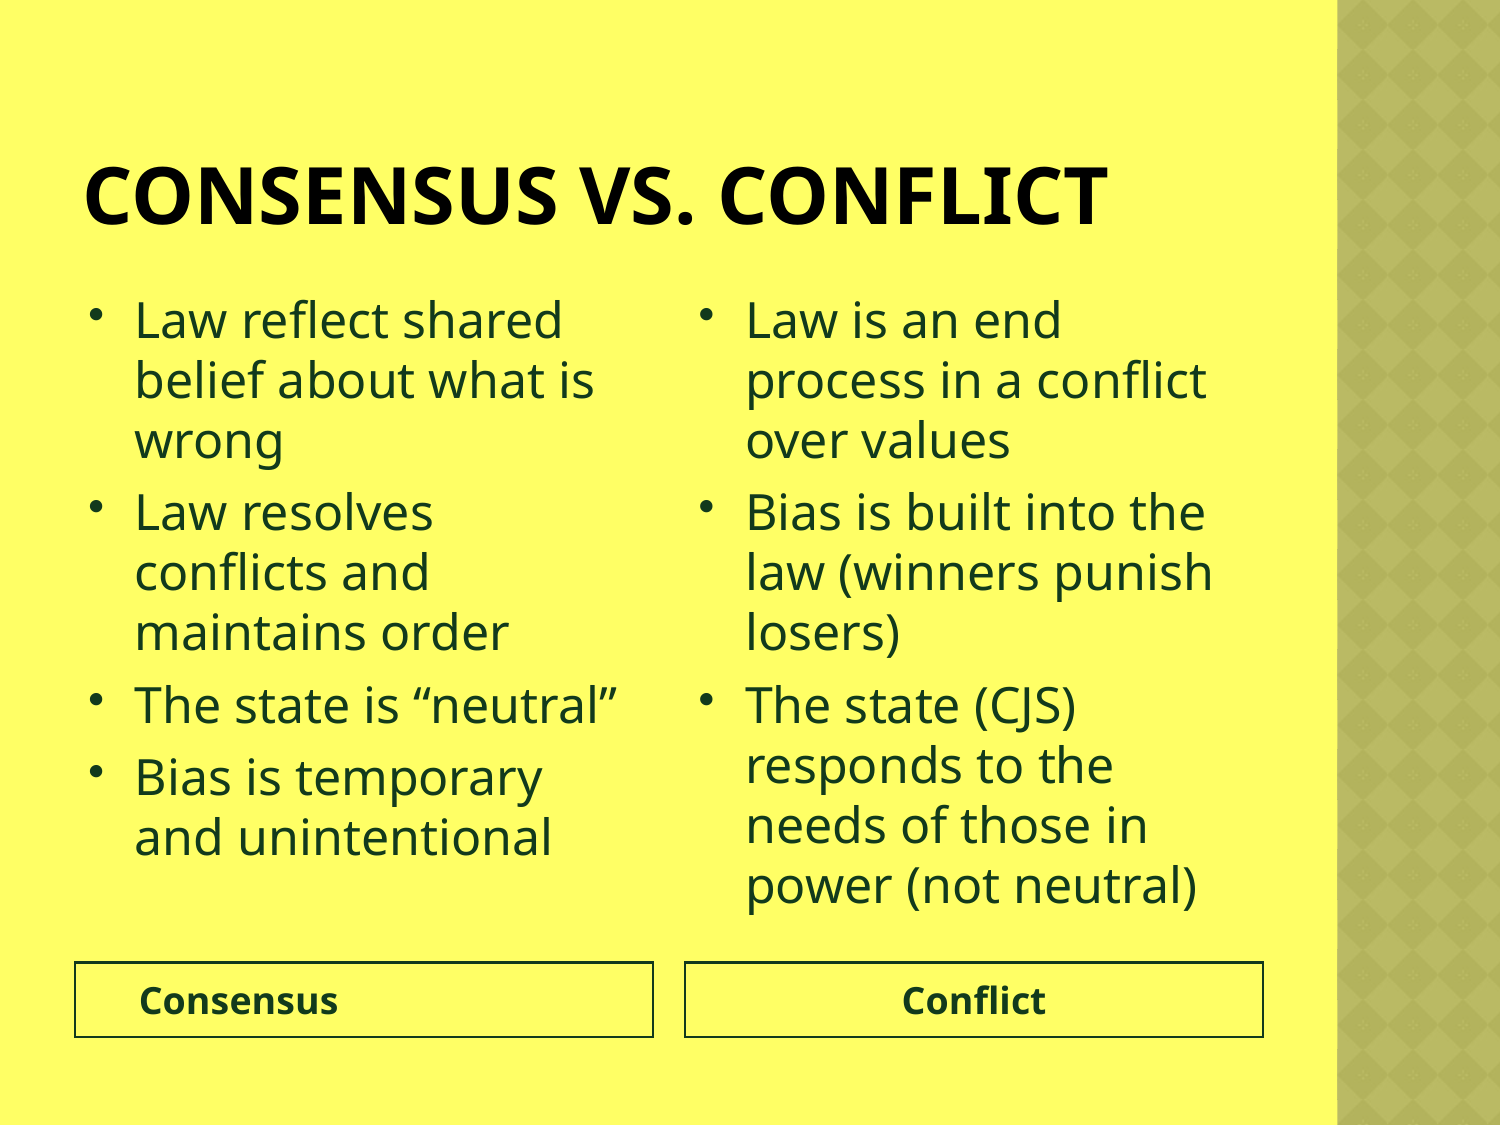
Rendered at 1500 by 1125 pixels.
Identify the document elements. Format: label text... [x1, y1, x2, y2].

list Law is an end process in a conflict over values Bias is built into the law (winners punish losers) The state (CJS) responds to the needs of those in power (not neutral) [685, 280, 1264, 956]
list Conflict [684, 961, 1264, 1038]
list Law reflect shared belief about what is wrong Law resolves conflicts and maintains order The state is “neutral” Bias is temporary and unintentional [74, 280, 653, 956]
title Consensus vs. Conflict [75, 52, 1263, 240]
list Consensus [74, 961, 654, 1038]
